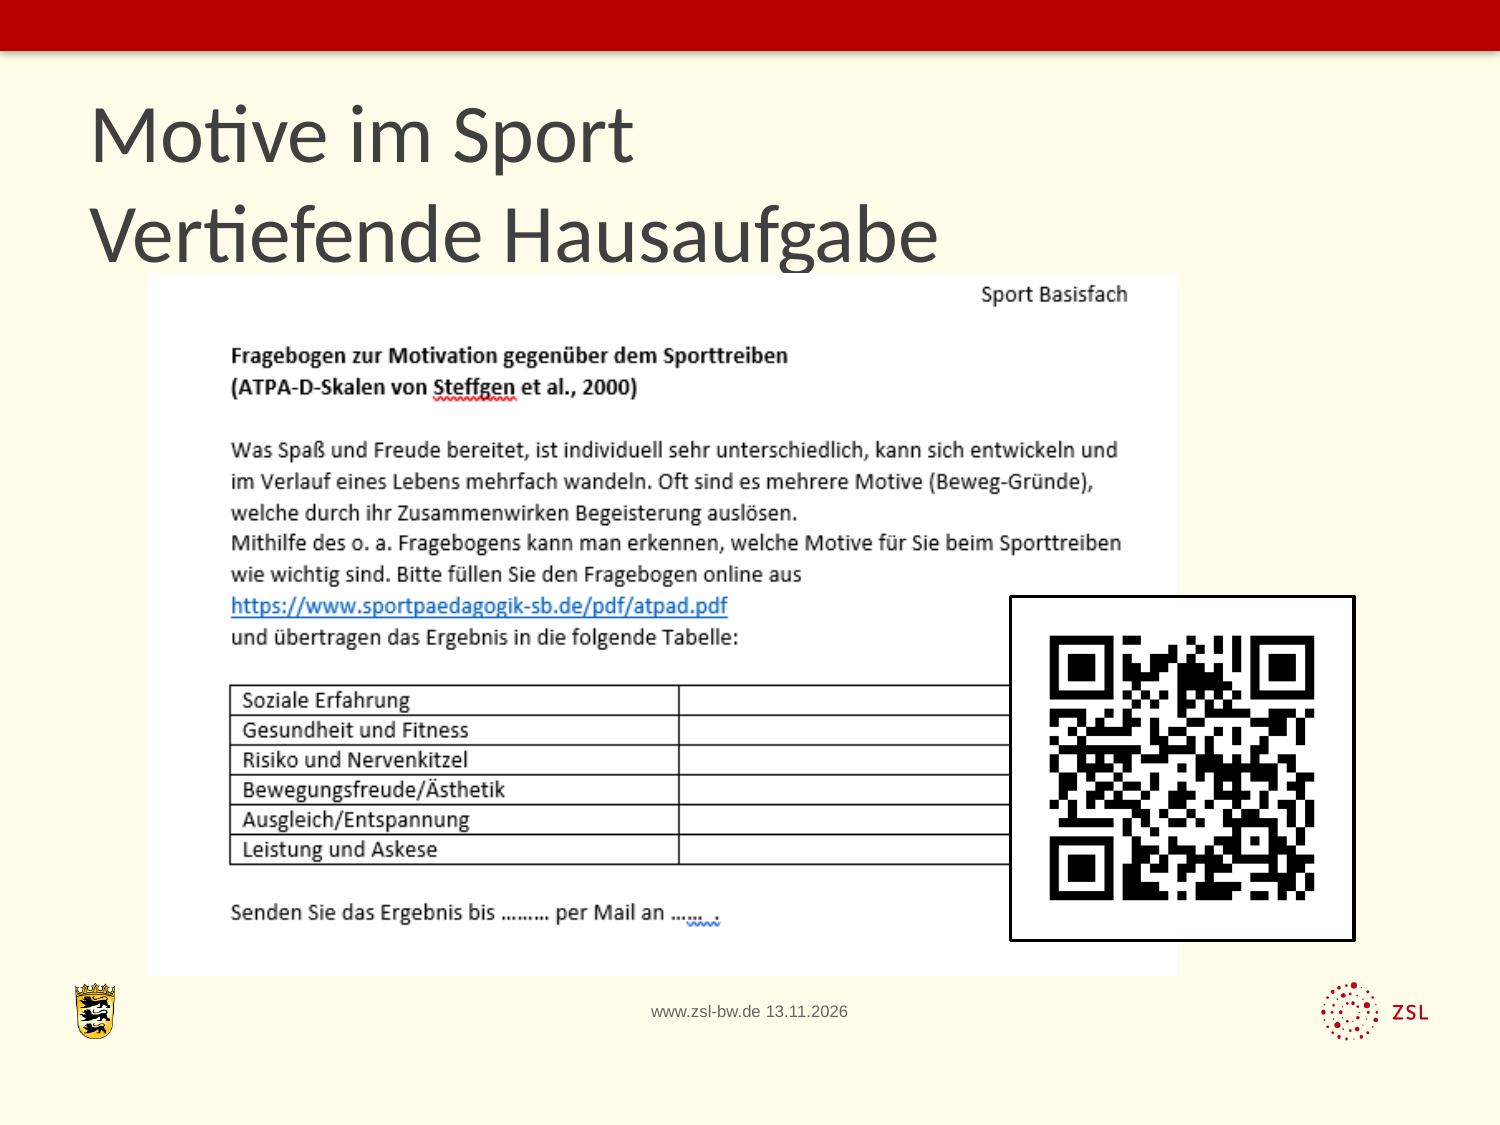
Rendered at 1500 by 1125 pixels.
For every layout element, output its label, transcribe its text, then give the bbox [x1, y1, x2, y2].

picture [1320, 981, 1429, 1041]
picture [147, 273, 1353, 977]
picture [73, 981, 117, 1041]
title Motive im Sport Vertiefende Hausaufgabe [75, 92, 1425, 268]
